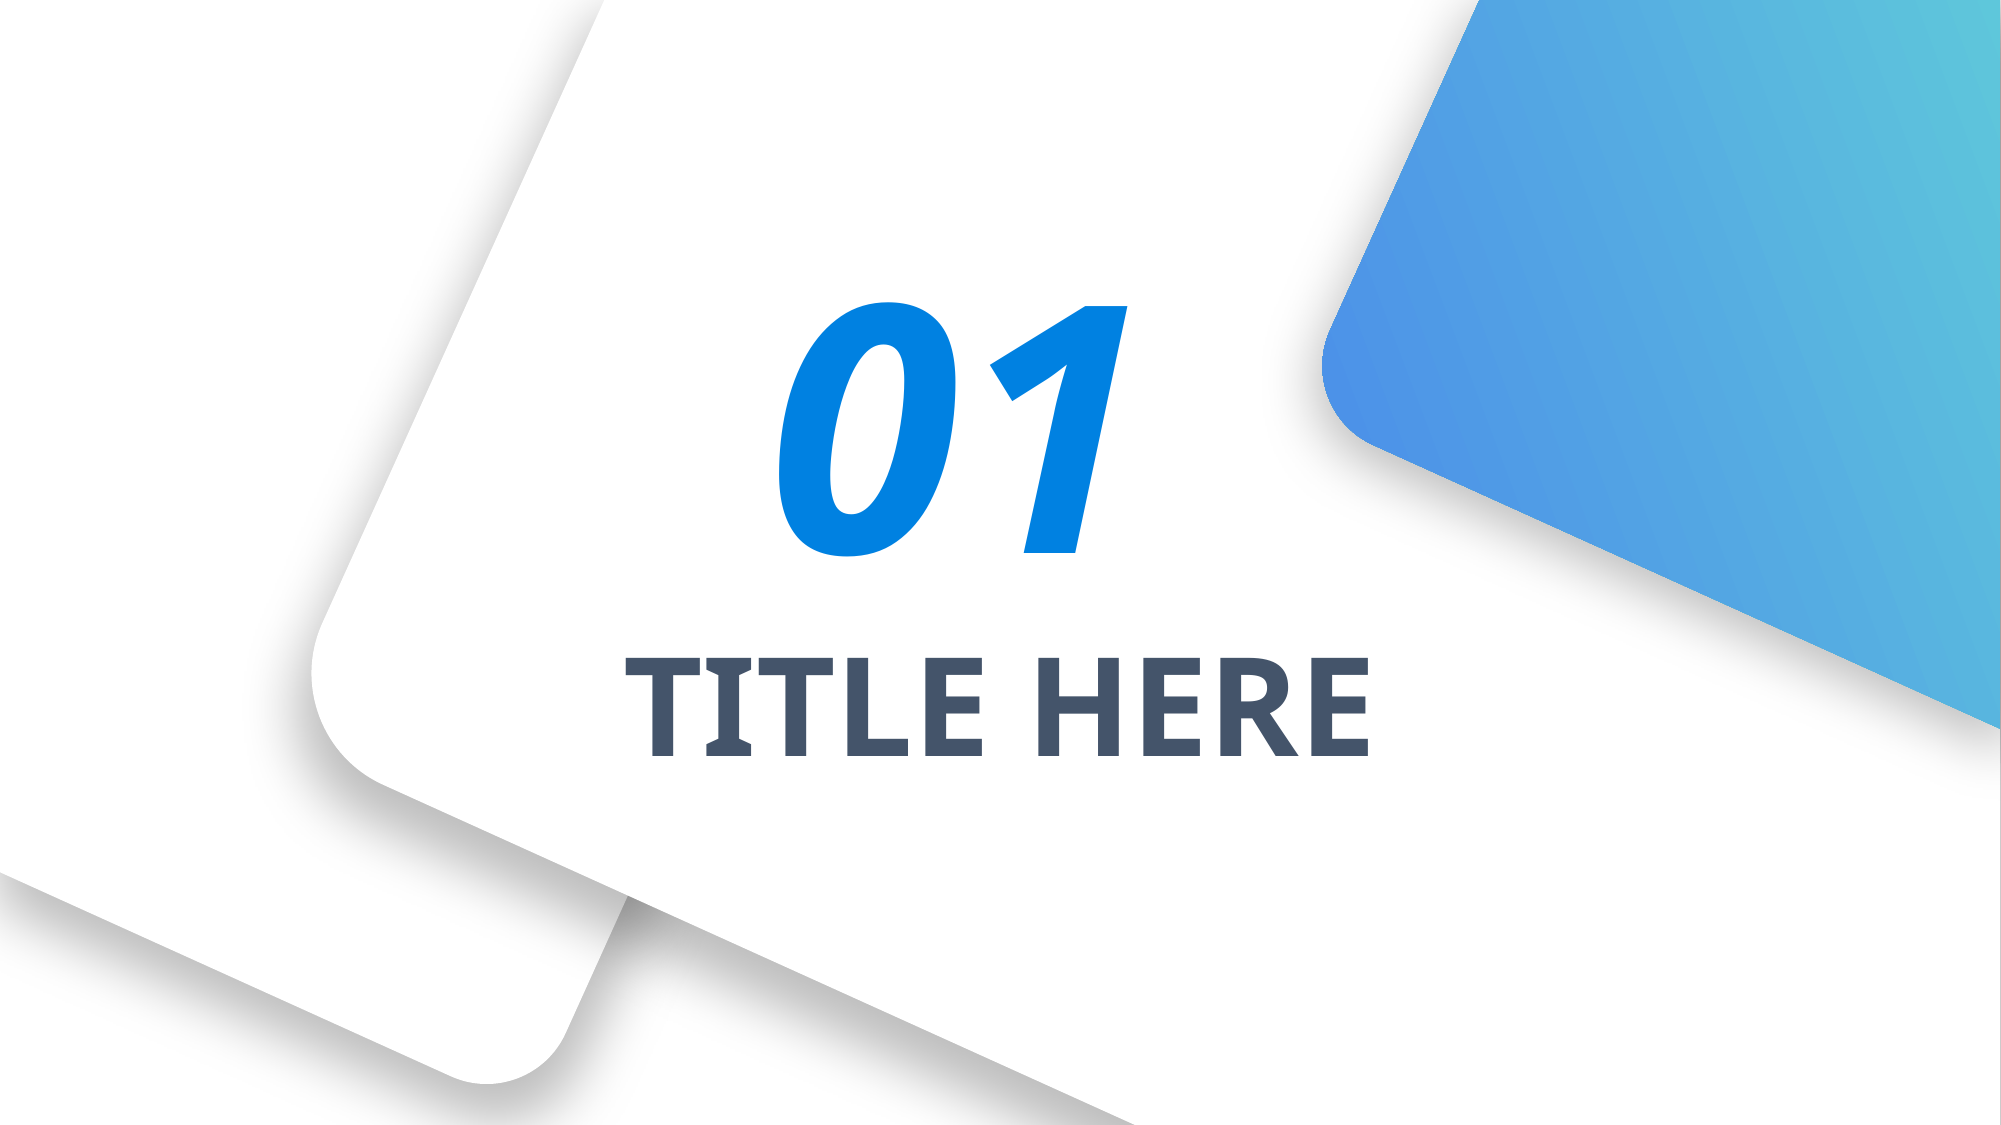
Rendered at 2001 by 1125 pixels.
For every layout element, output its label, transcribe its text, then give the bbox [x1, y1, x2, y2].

list TITLE HERE [436, 611, 1564, 794]
list 01 [639, 200, 1280, 611]
